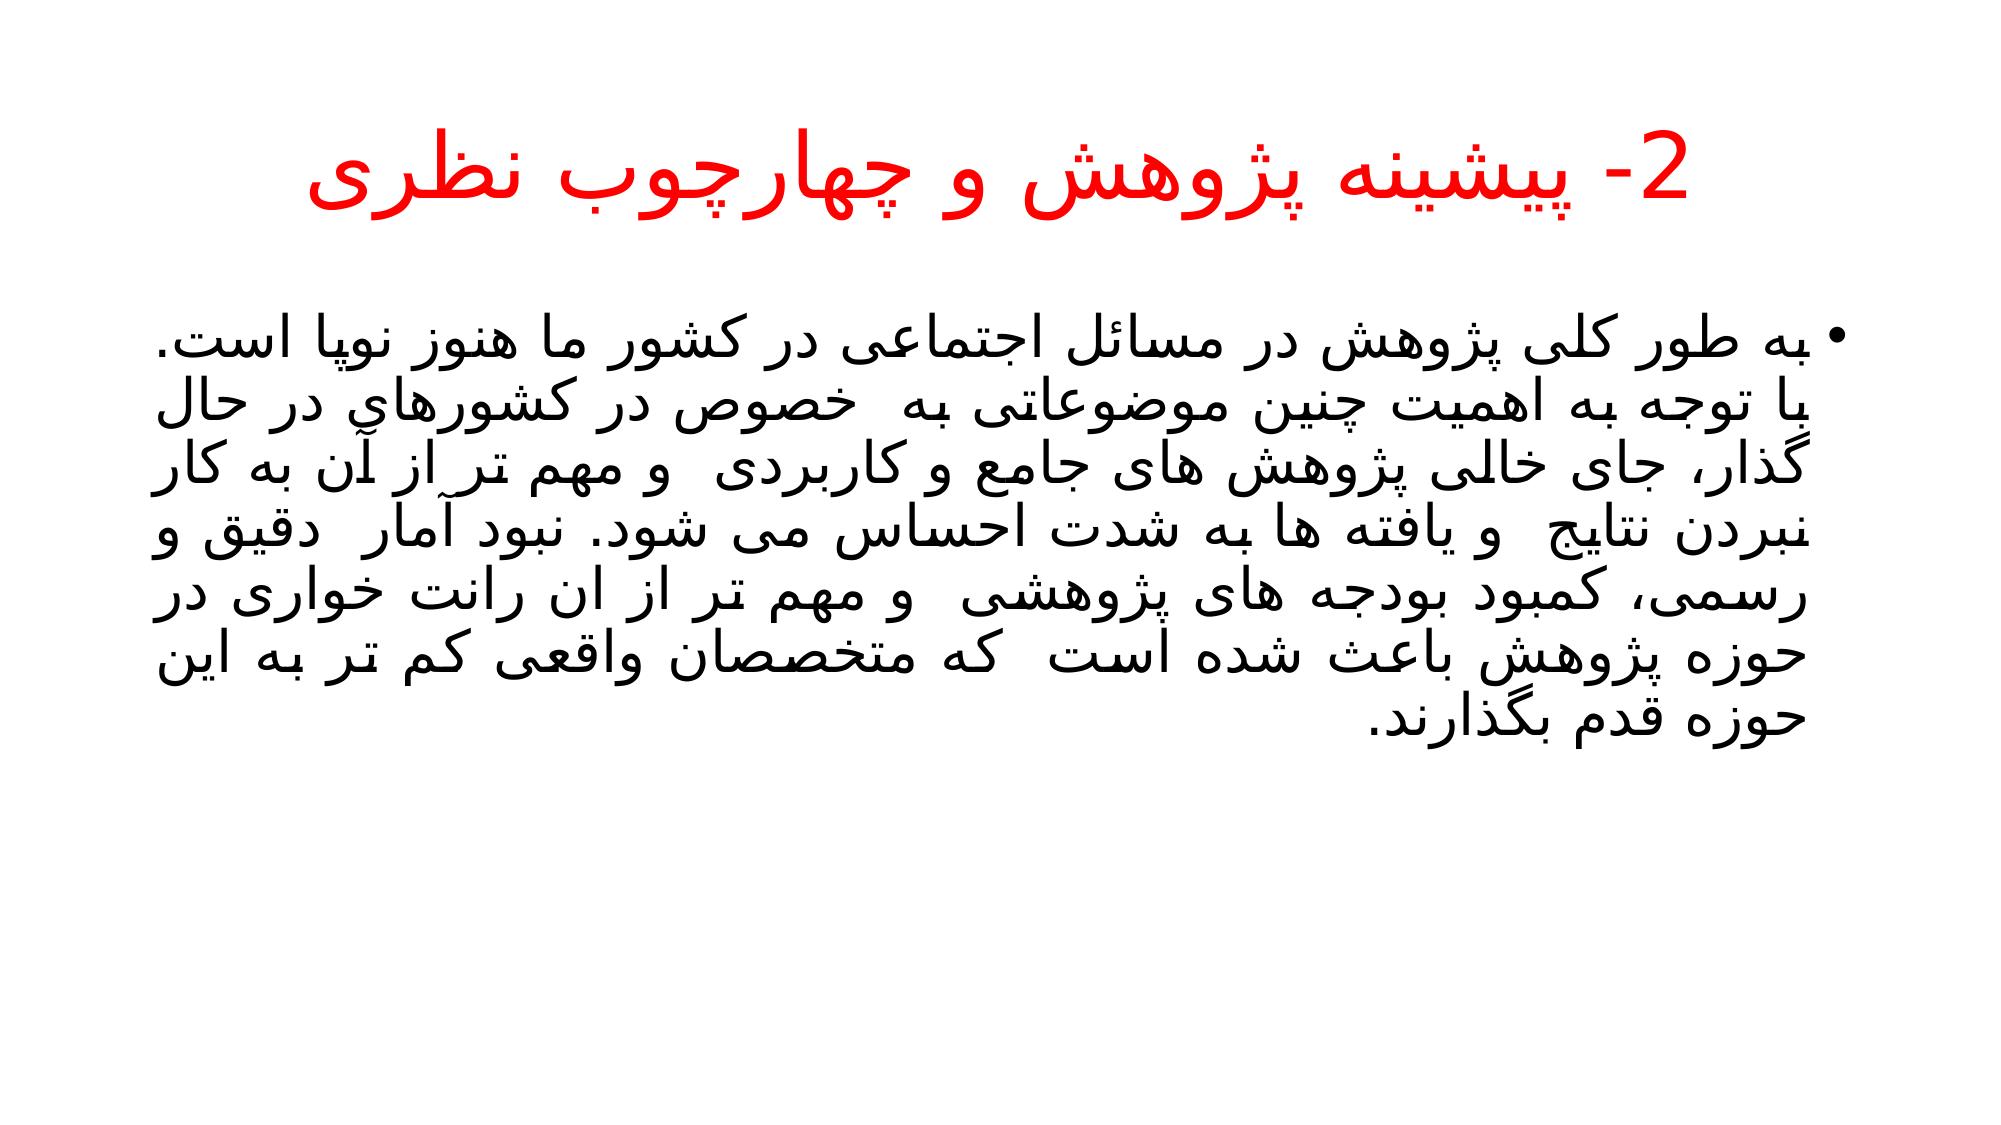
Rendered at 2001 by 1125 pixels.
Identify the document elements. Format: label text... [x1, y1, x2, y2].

list به طور کلی پژوهش در مسائل اجتماعی در کشور ما هنوز نوپا است. با توجه به اهمیت چنین موضوعاتی به خصوص در کشورهای در حال گذار، جای خالی پژوهش های جامع و کاربردی و مهم تر از آن به کار نبردن نتایج و یافته ها به شدت احساس می شود. نبود آمار دقیق و رسمی، کمبود بودجه های پژوهشی و مهم تر از ان رانت خواری در حوزه پژوهش باعث شده است که متخصصان واقعی کم تر به این حوزه قدم بگذارند. [137, 299, 1863, 1014]
title 2- پیشینه پژوهش و چهارچوب نظری [137, 59, 1863, 278]
